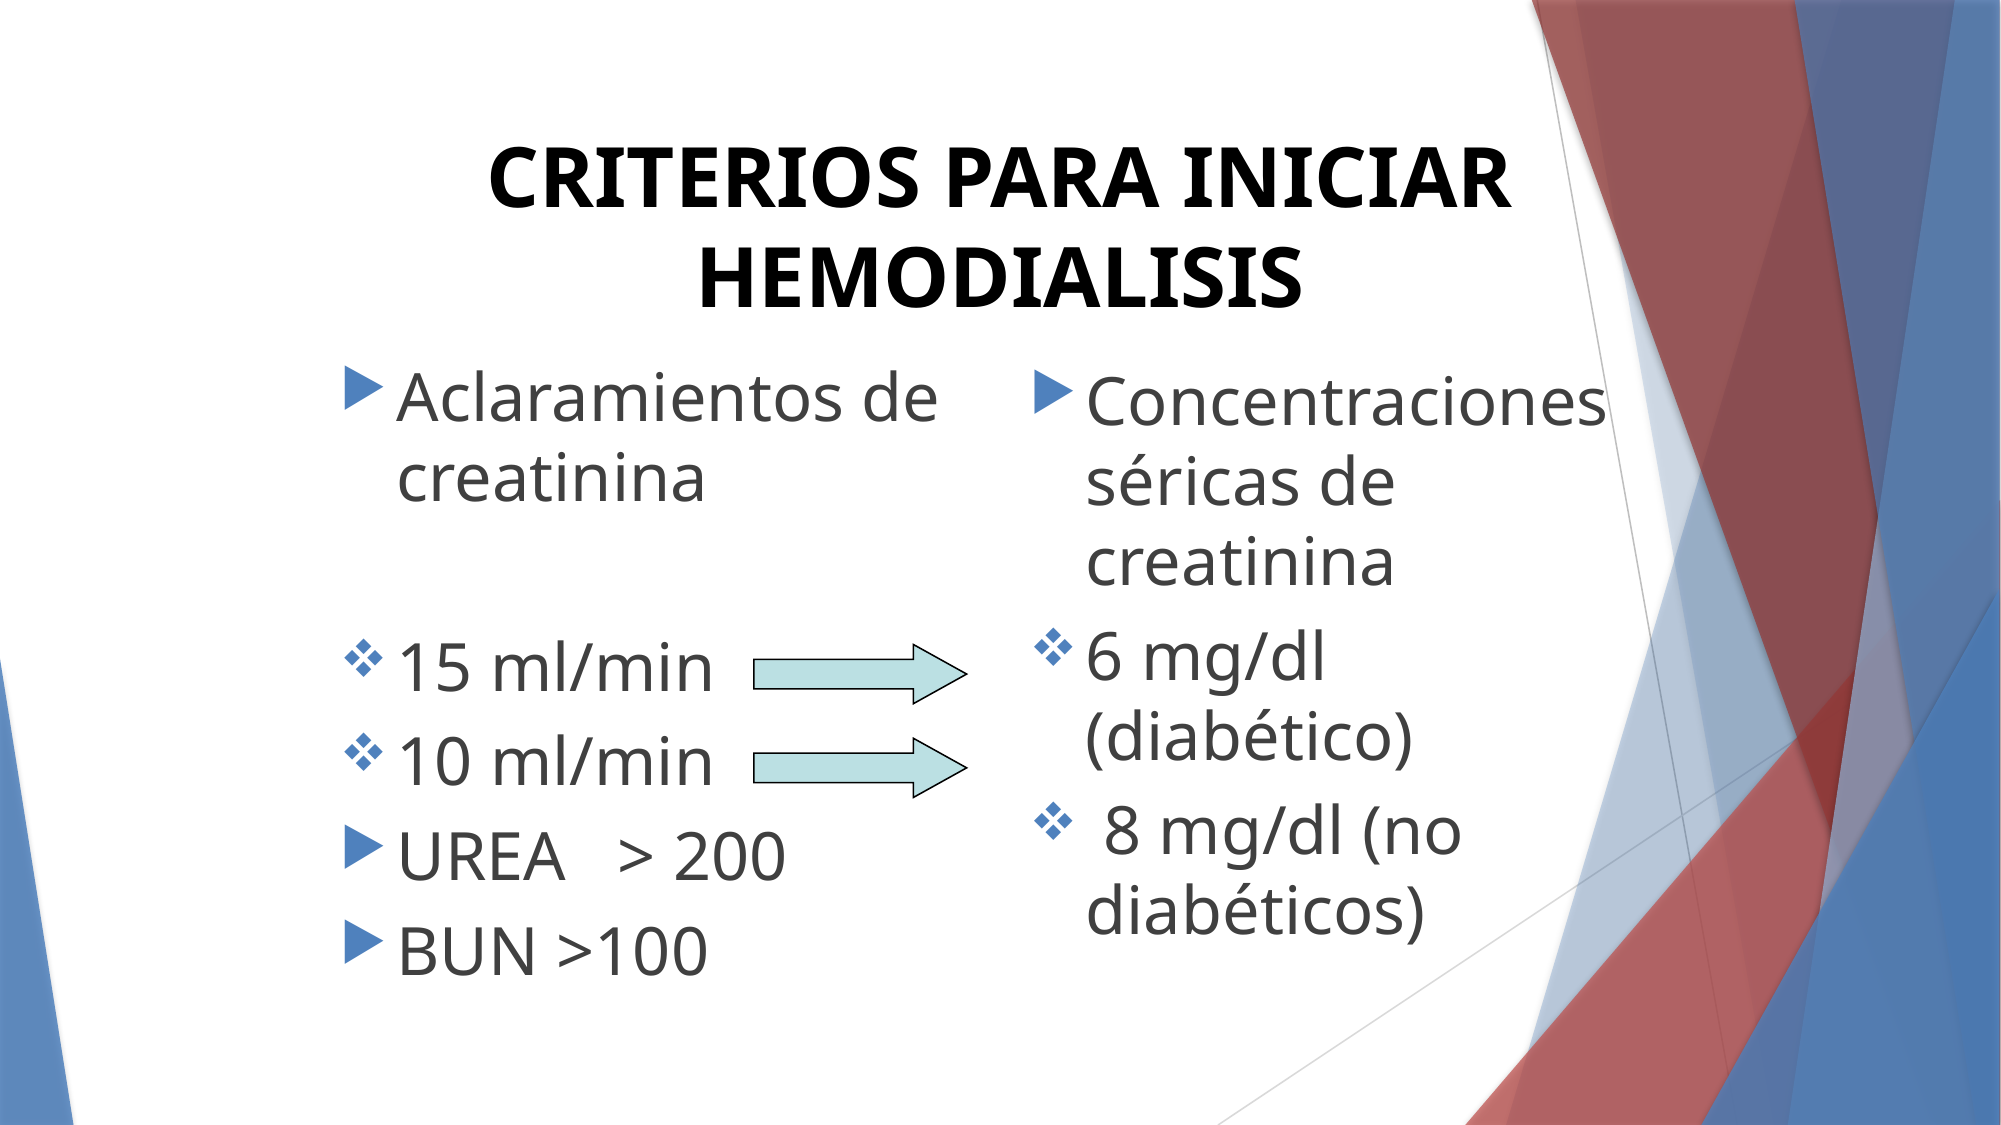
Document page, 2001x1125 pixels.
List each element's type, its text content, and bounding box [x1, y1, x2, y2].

list Aclaramientos de creatinina 15 ml/min 10 ml/min UREA > 200 BUN >100 [324, 347, 986, 1090]
text_box [753, 644, 967, 704]
list Concentraciones séricas de creatinina 6 mg/dl (diabético)‏ 8 mg/dl (no diabéticos)‏ [1014, 351, 1675, 1094]
title CRITERIOS PARA INICIAR HEMODIALISIS [324, 106, 1675, 342]
text_box [753, 738, 967, 798]
